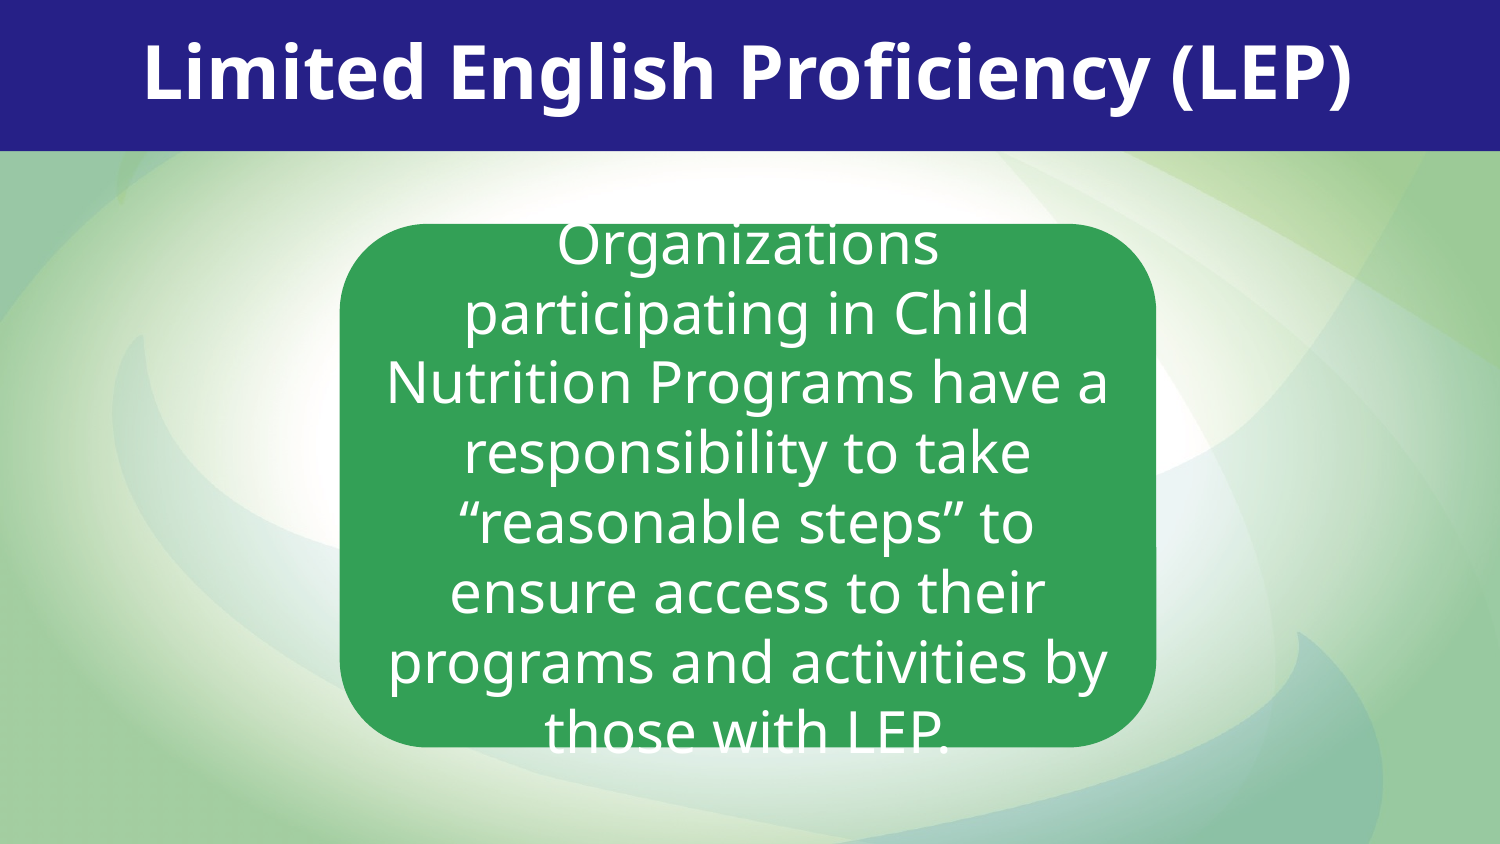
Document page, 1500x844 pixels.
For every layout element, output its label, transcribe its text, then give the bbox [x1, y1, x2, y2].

title Limited English Proficiency (LEP) [101, 0, 1395, 150]
text_box Organizations participating in Child Nutrition Programs have a responsibility to take “reasonable steps” to ensure access to their programs and activities by those with LEP. [339, 223, 1157, 748]
